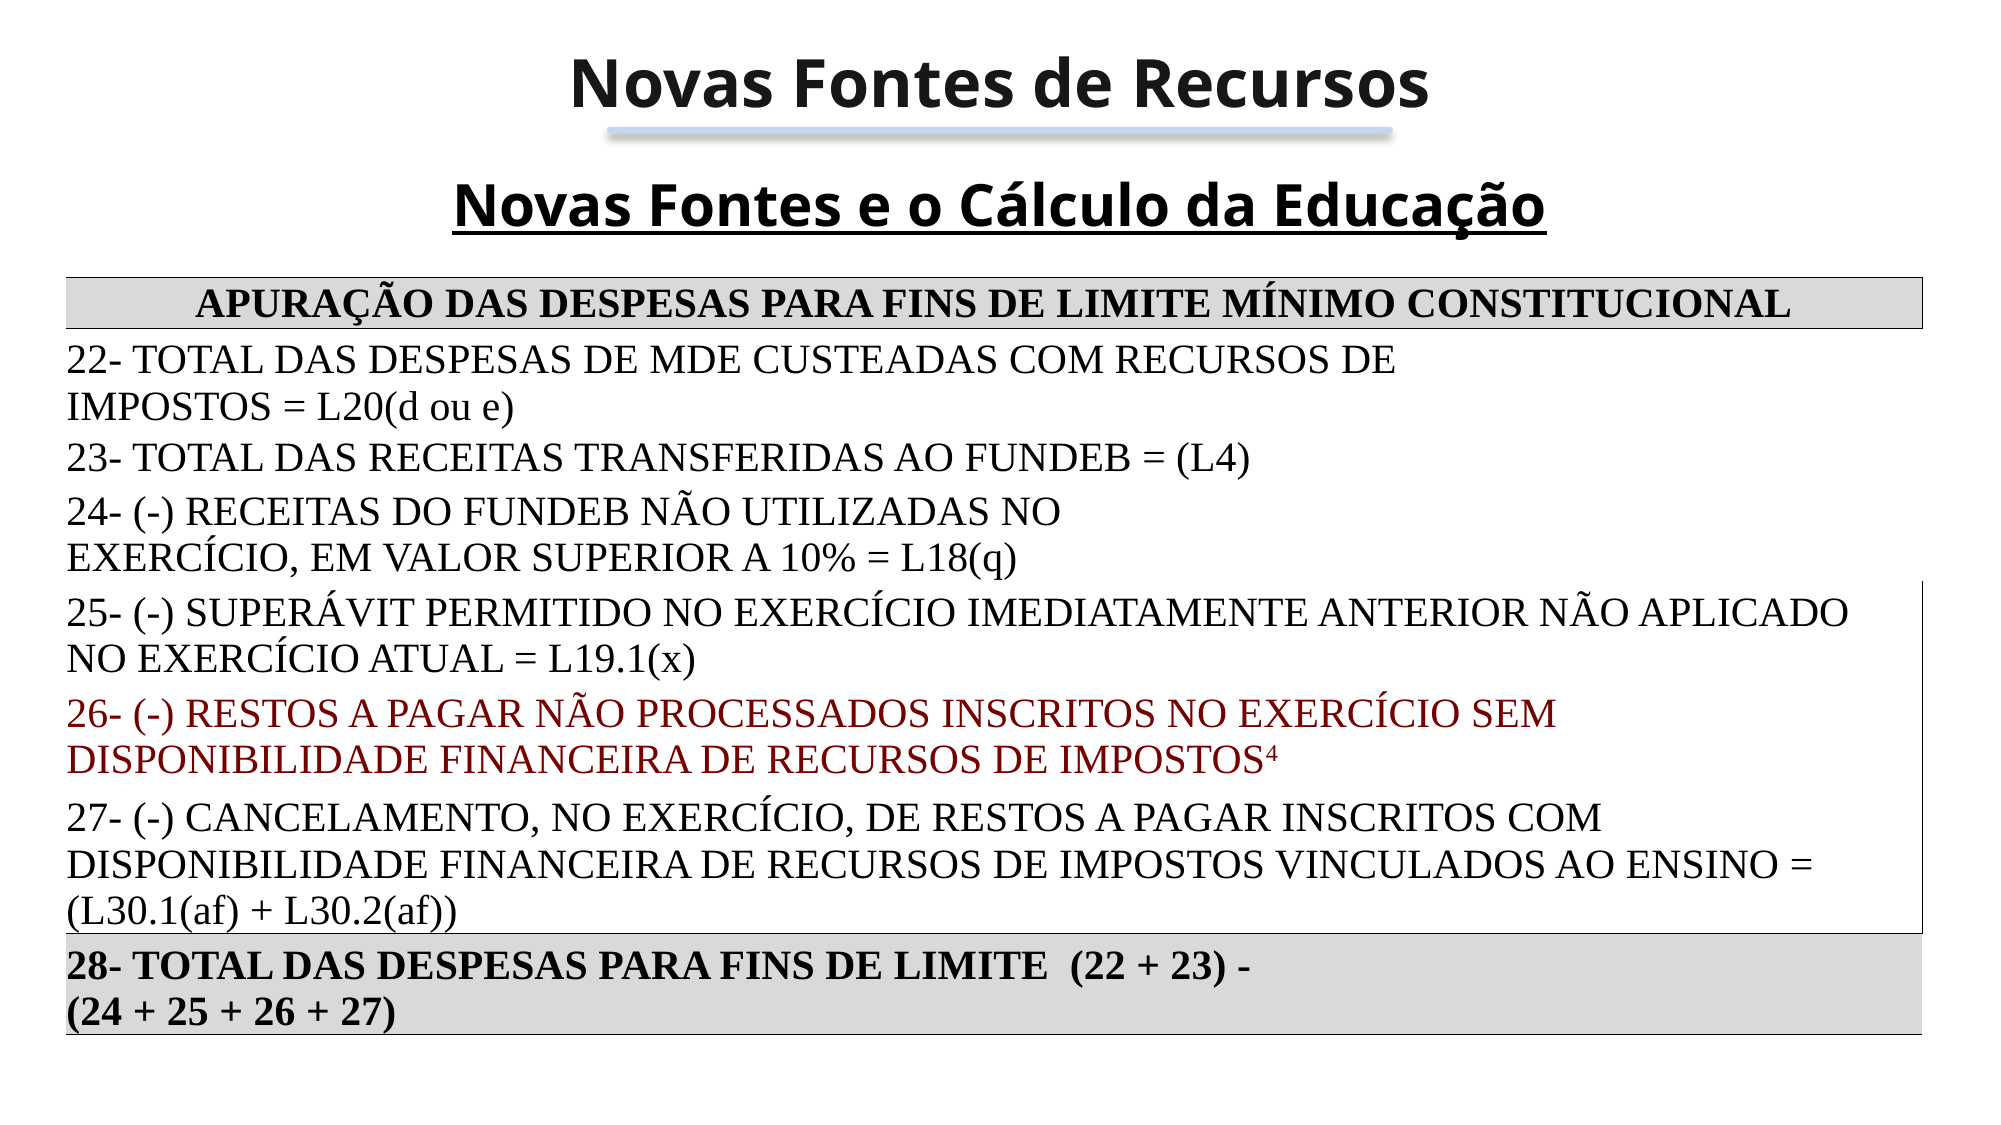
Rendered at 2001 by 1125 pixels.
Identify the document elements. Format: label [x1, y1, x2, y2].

table_cell [66, 934, 1922, 1034]
table_header [66, 278, 1922, 328]
text_box [554, 33, 1446, 129]
text_box [437, 160, 1563, 246]
table_cell [66, 329, 1922, 933]
